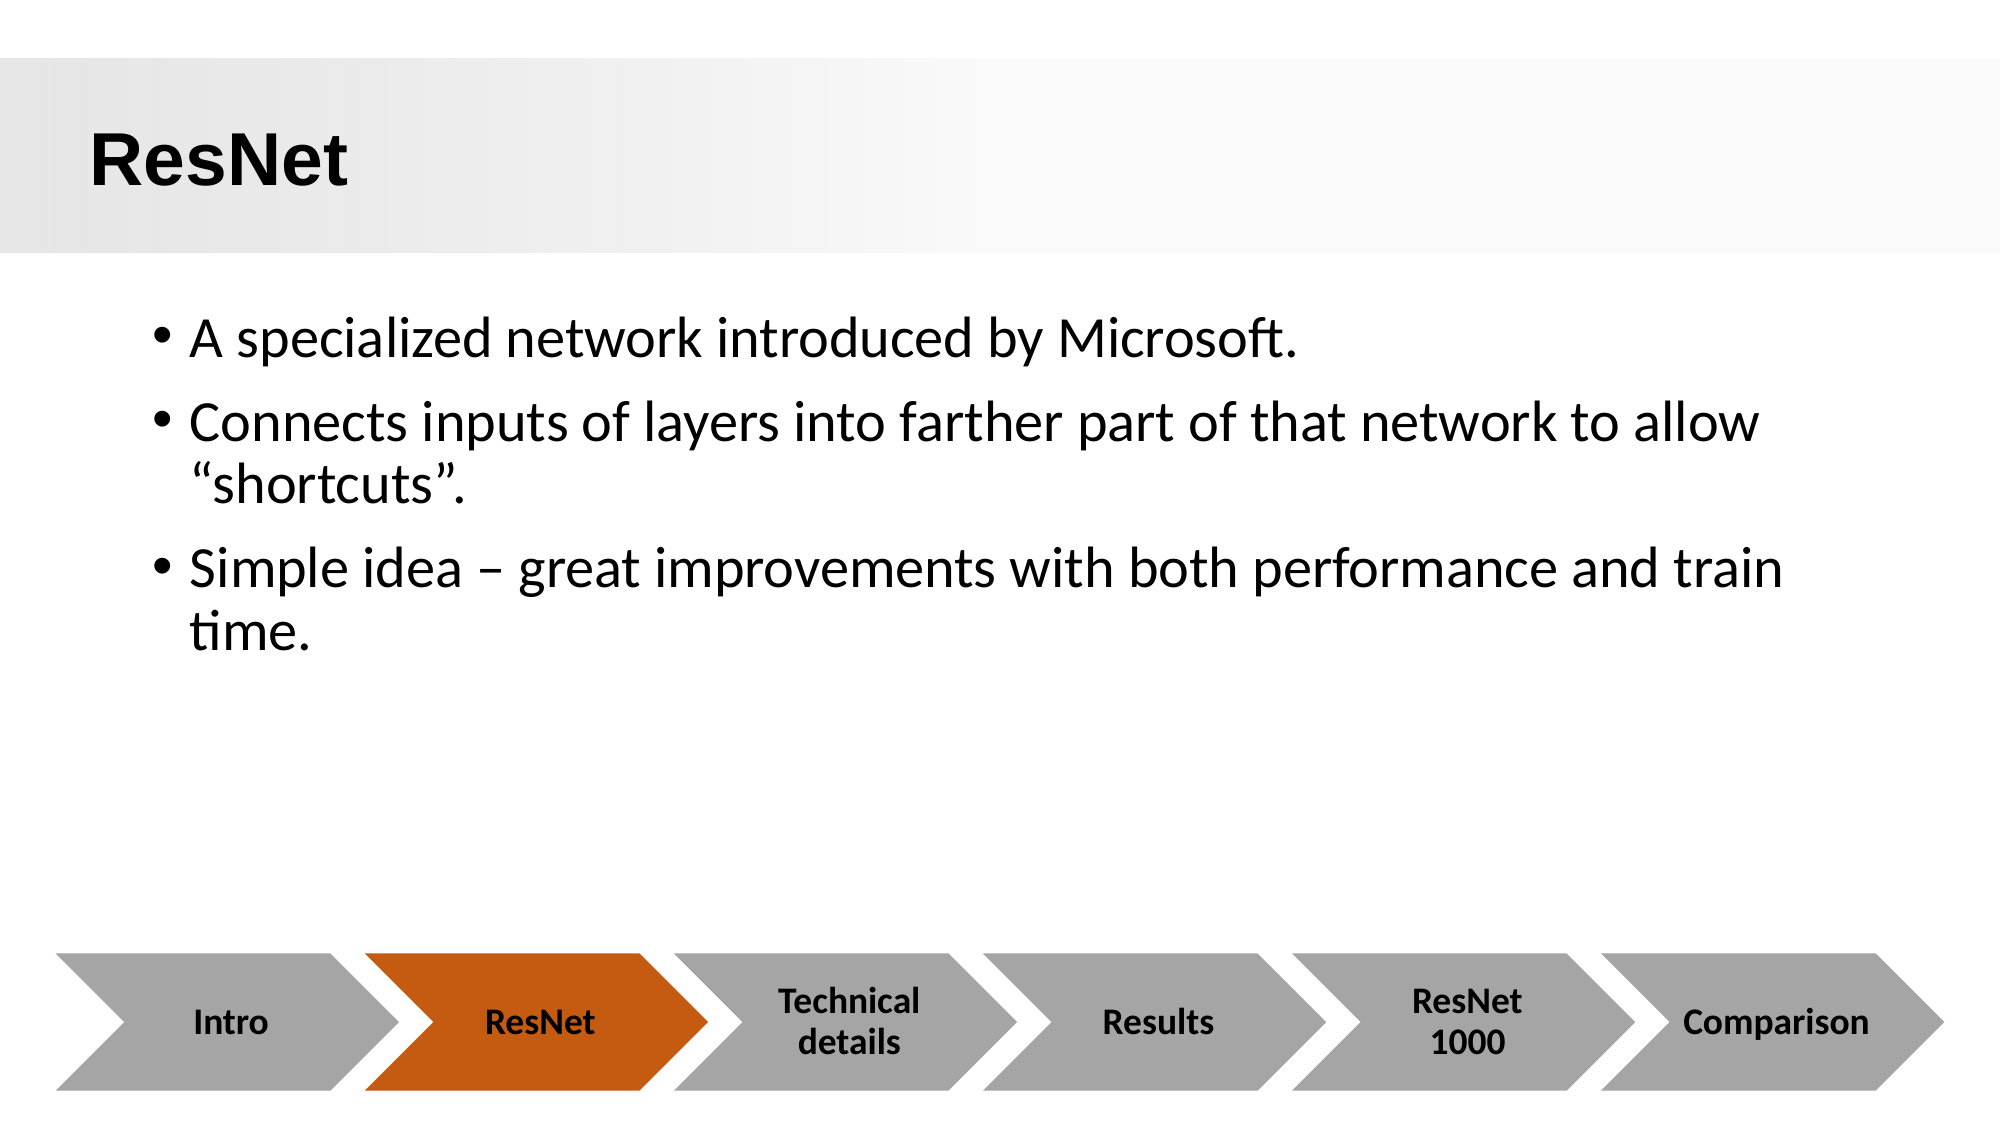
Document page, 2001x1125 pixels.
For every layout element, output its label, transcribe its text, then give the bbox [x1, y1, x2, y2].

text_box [54, 919, 1946, 1125]
list A specialized network introduced by Microsoft. Connects inputs of layers into farther part of that network to allow “shortcuts”. Simple idea – great improvements with both performance and train time. [137, 299, 1863, 919]
text_box ResNet [0, 57, 2000, 254]
